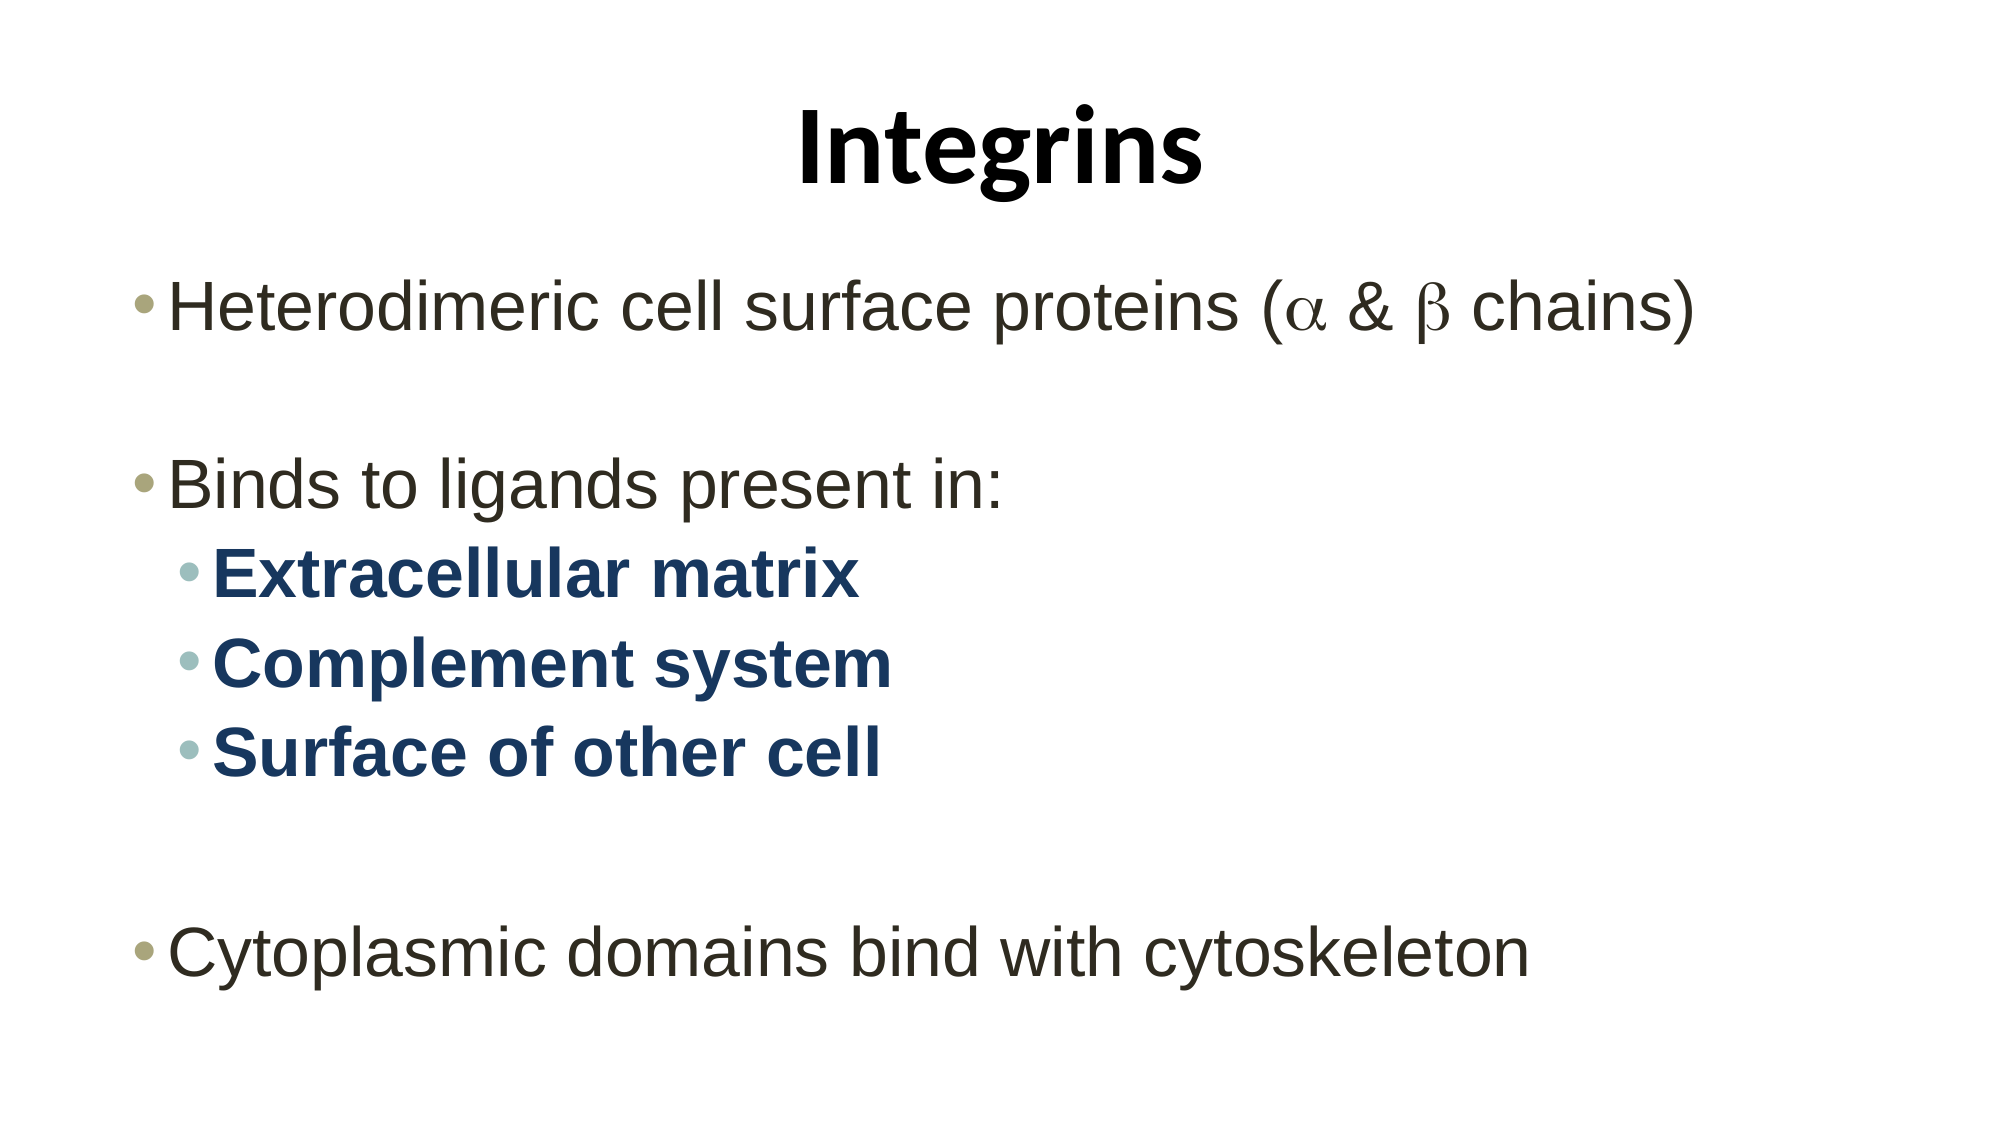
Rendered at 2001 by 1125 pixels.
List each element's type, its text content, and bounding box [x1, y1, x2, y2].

title Integrins [99, 45, 1900, 233]
list Heterodimeric cell surface proteins (a & b chains) Binds to ligands present in: Extracellular matrix Complement system Surface of other cell Cytoplasmic domains bind with cytoskeleton [99, 262, 1900, 1005]
